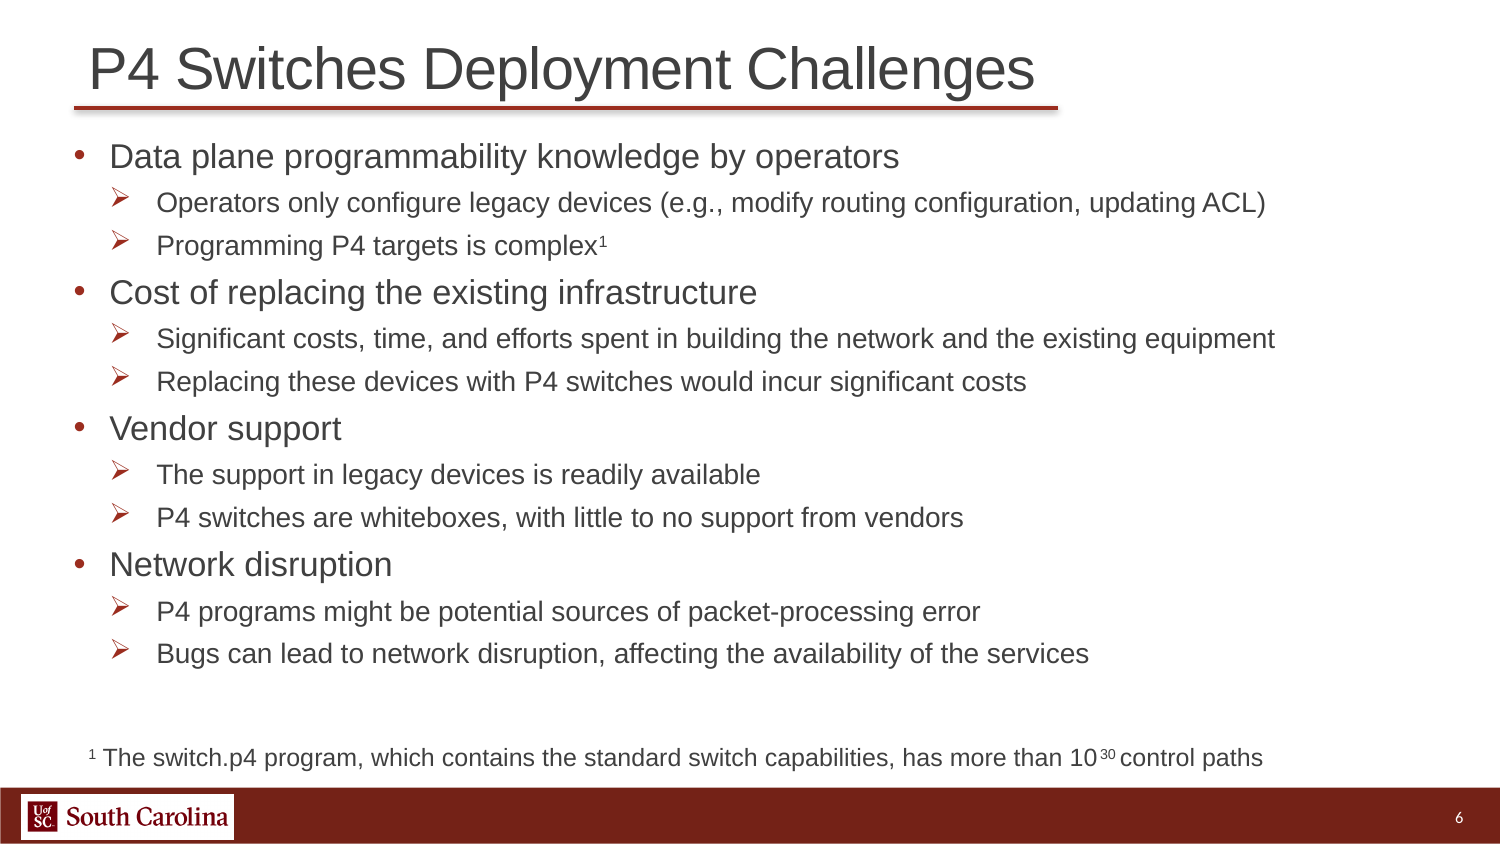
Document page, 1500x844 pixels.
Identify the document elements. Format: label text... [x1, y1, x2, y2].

text_box 1 The switch.p4 program, which contains the standard switch capabilities, has more than 1030 control paths [73, 734, 1479, 779]
slide_number 6 [1316, 794, 1479, 840]
title P4 Switches Deployment Challenges [73, 0, 1425, 110]
text_box Data plane programmability knowledge by operators Operators only configure legacy devices (e.g., modify routing configuration, updating ACL) Programming P4 targets is complex1 Cost of replacing the existing infrastructure Significant costs, time, and efforts spent in building the network and the existing equipment Replacing these devices with P4 switches would incur significant costs Vendor support The support in legacy devices is readily available P4 switches are whiteboxes, with little to no support from vendors Network disruption P4 programs might be potential sources of packet-processing error Bugs can lead to network disruption, affecting the availability of the services [73, 126, 1371, 718]
picture [21, 794, 234, 841]
